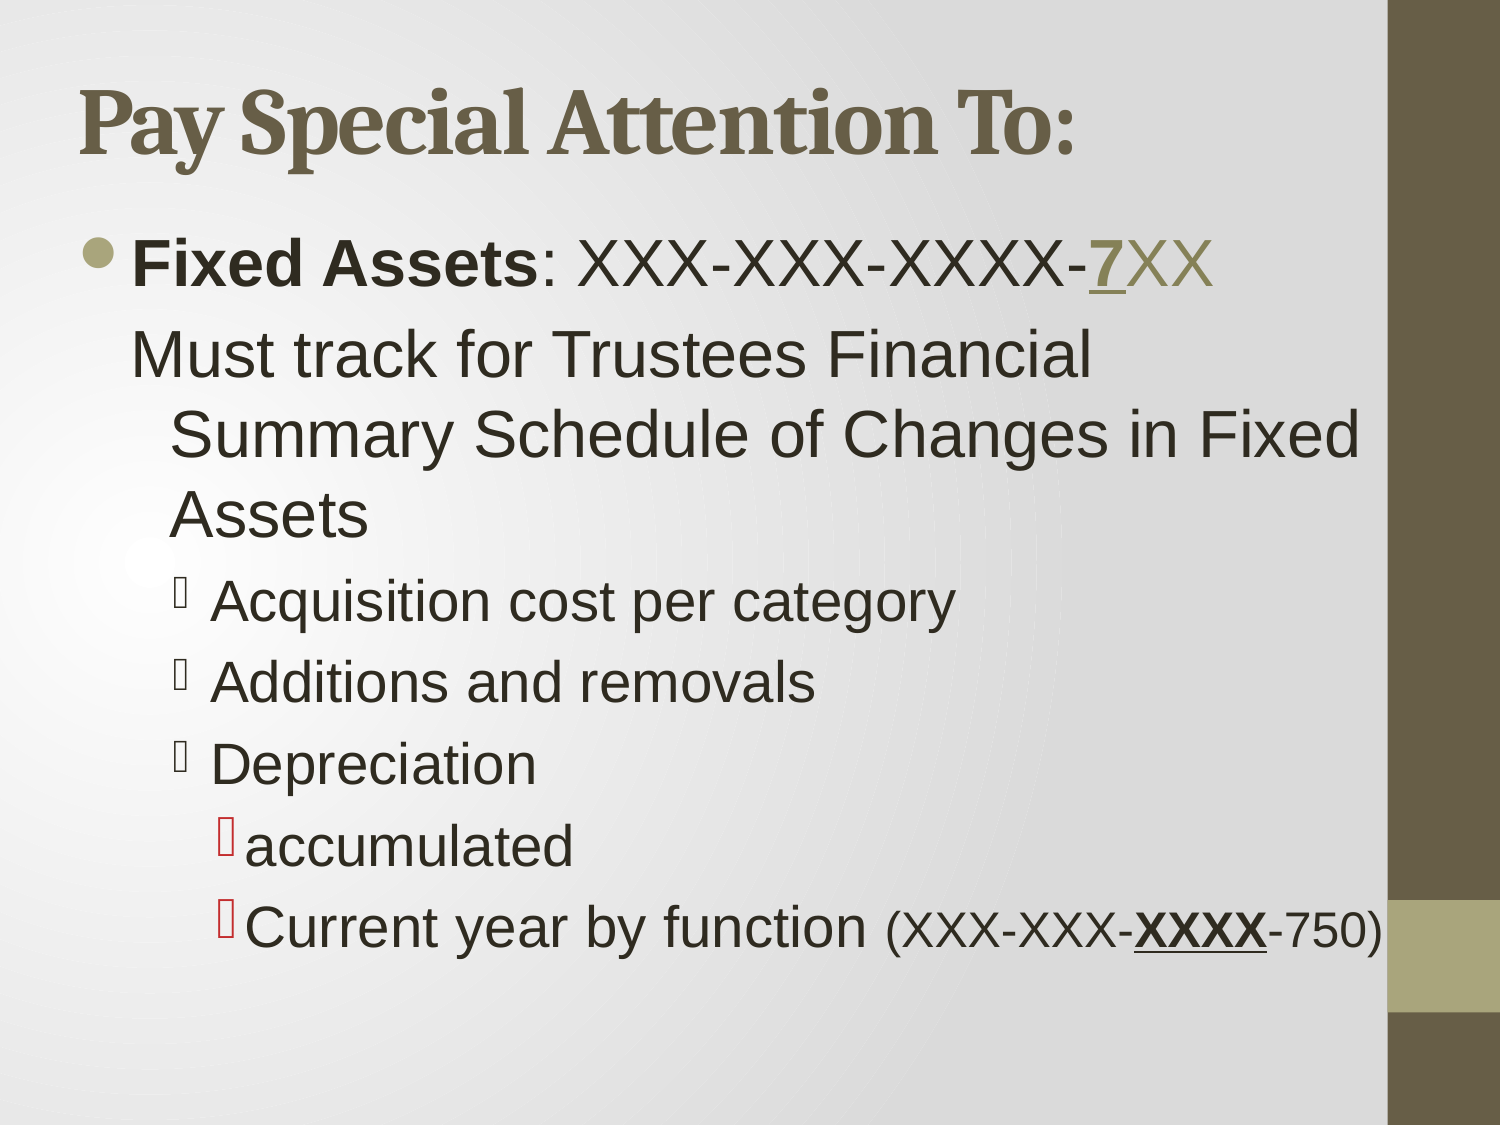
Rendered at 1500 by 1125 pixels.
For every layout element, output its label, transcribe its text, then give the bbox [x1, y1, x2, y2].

title Pay Special Attention To: [62, 45, 1293, 187]
text_box Fixed Assets: XXX-XXX-XXXX-7XX Must track for Trustees Financial Summary Schedule of Changes in Fixed Assets Acquisition cost per category Additions and removals Depreciation accumulated Current year by function (XXX-XXX-XXXX-750) [49, 212, 1400, 950]
